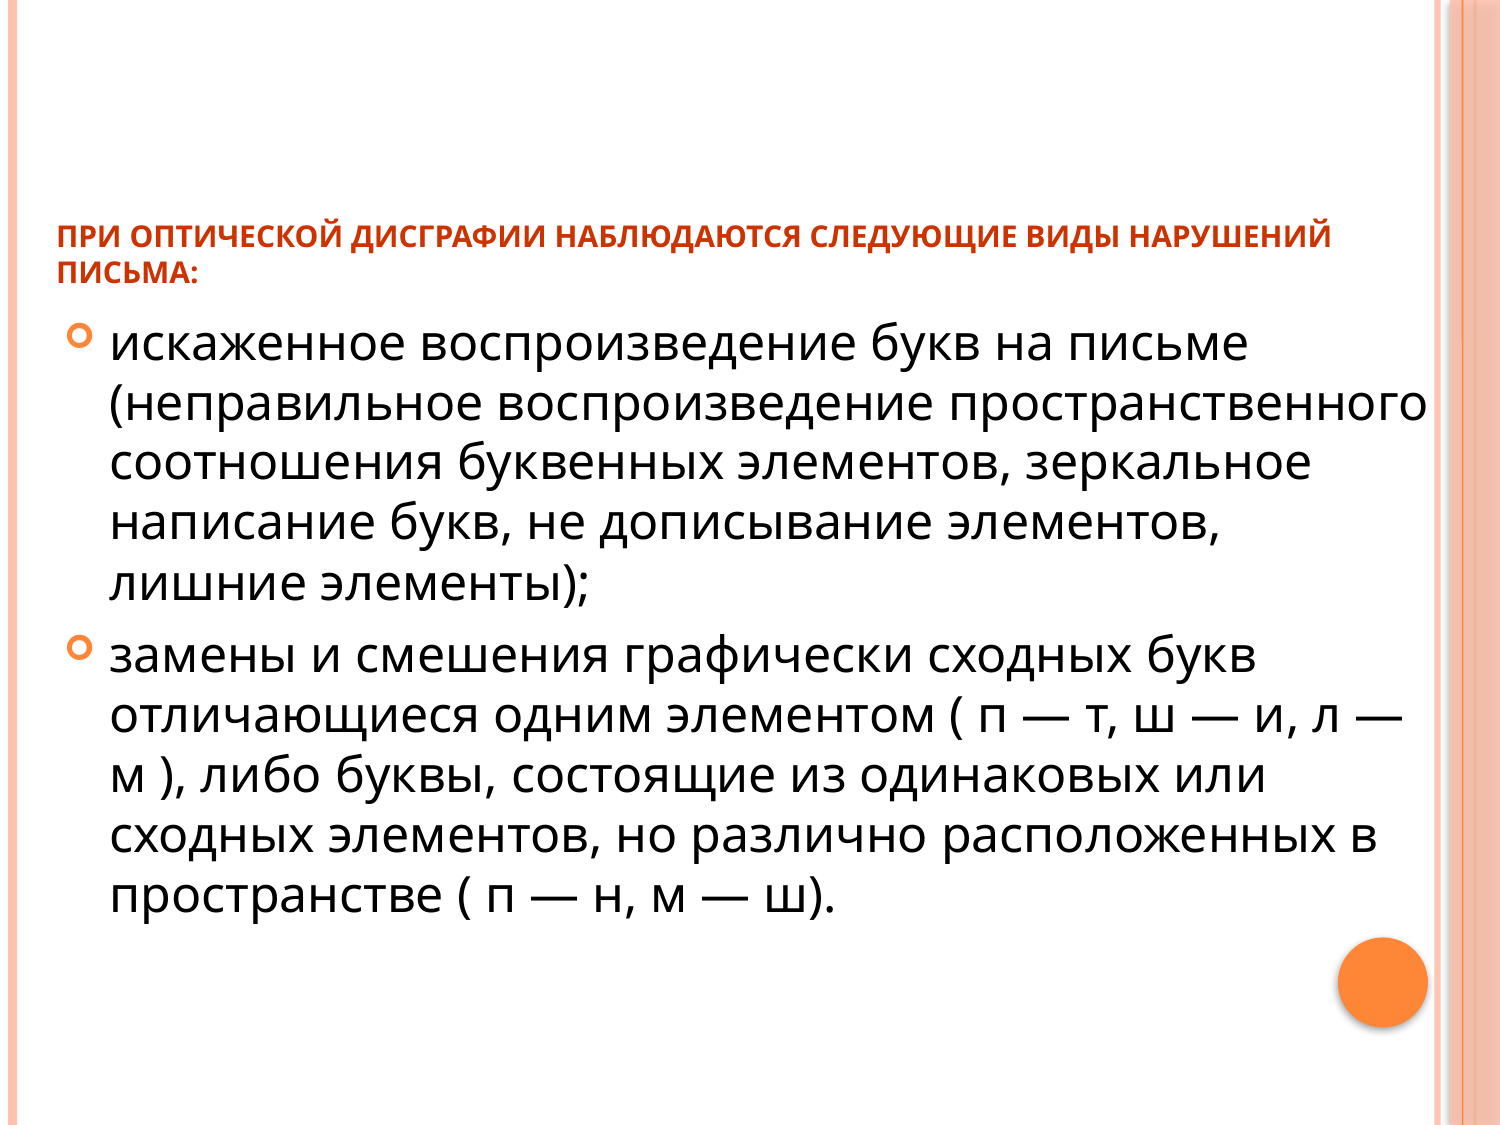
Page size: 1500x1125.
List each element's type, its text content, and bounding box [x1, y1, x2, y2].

title При оптической дисграфии наблюдаются следующие виды нарушений письма: [41, 208, 1442, 333]
list искаженное воспроизведение букв на письме (неправильное воспроизведение пространственного соотношения буквенных элементов, зеркальное написание букв, не дописывание элементов, лишние элементы); замены и смешения графически сходных букв отличающиеся одним элементом ( п — т, ш — и, л — м ), либо буквы, состоящие из одинаковых или сходных элементов, но различно расположенных в пространстве ( п — н, м — ш). [49, 302, 1445, 1035]
